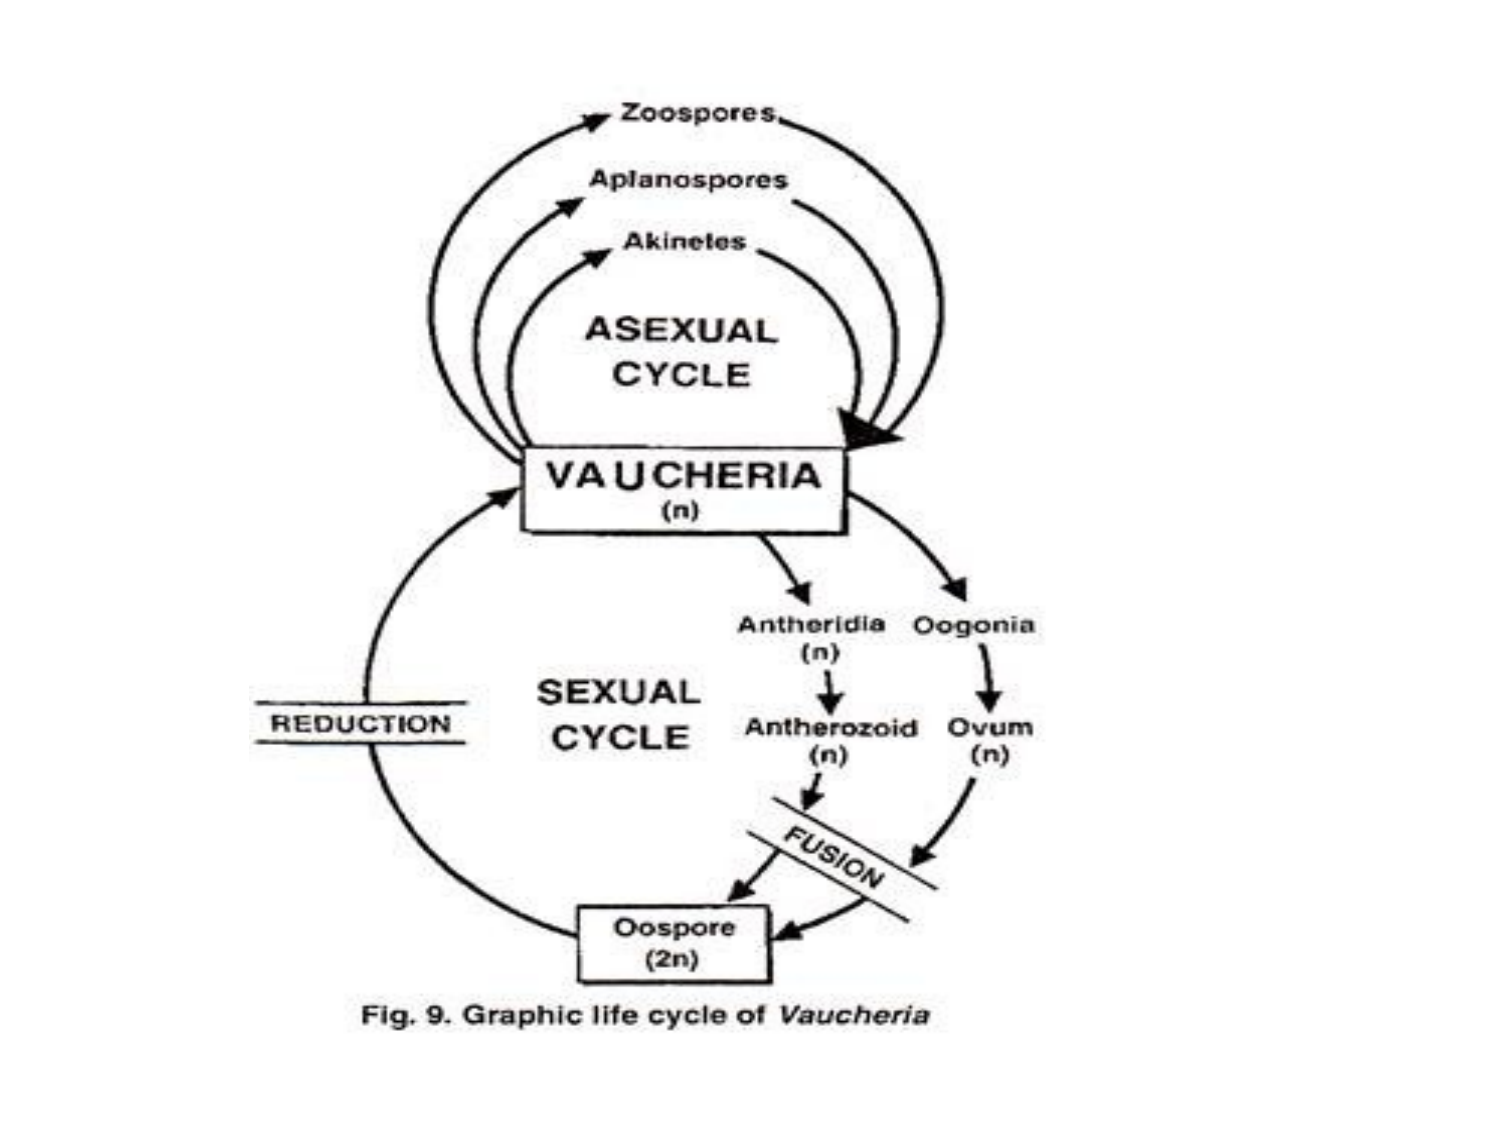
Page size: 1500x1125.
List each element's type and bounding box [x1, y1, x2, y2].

picture [249, 83, 1088, 1038]
